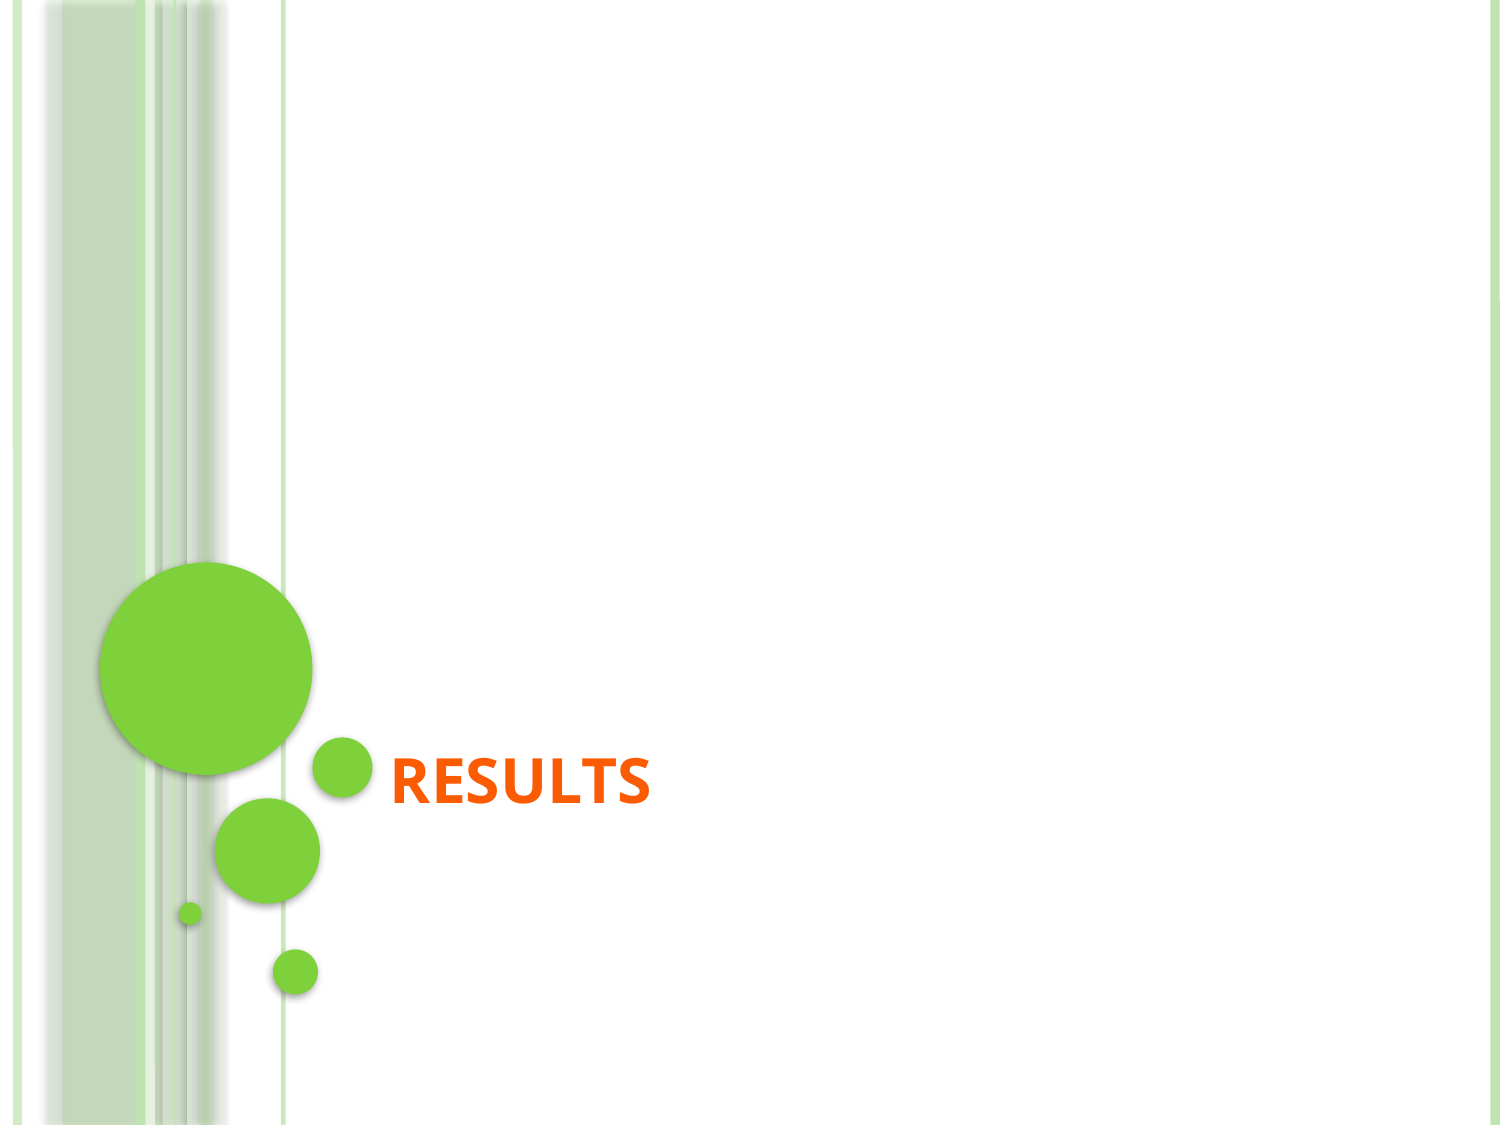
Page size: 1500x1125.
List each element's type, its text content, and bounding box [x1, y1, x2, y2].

title Results [375, 512, 1388, 824]
